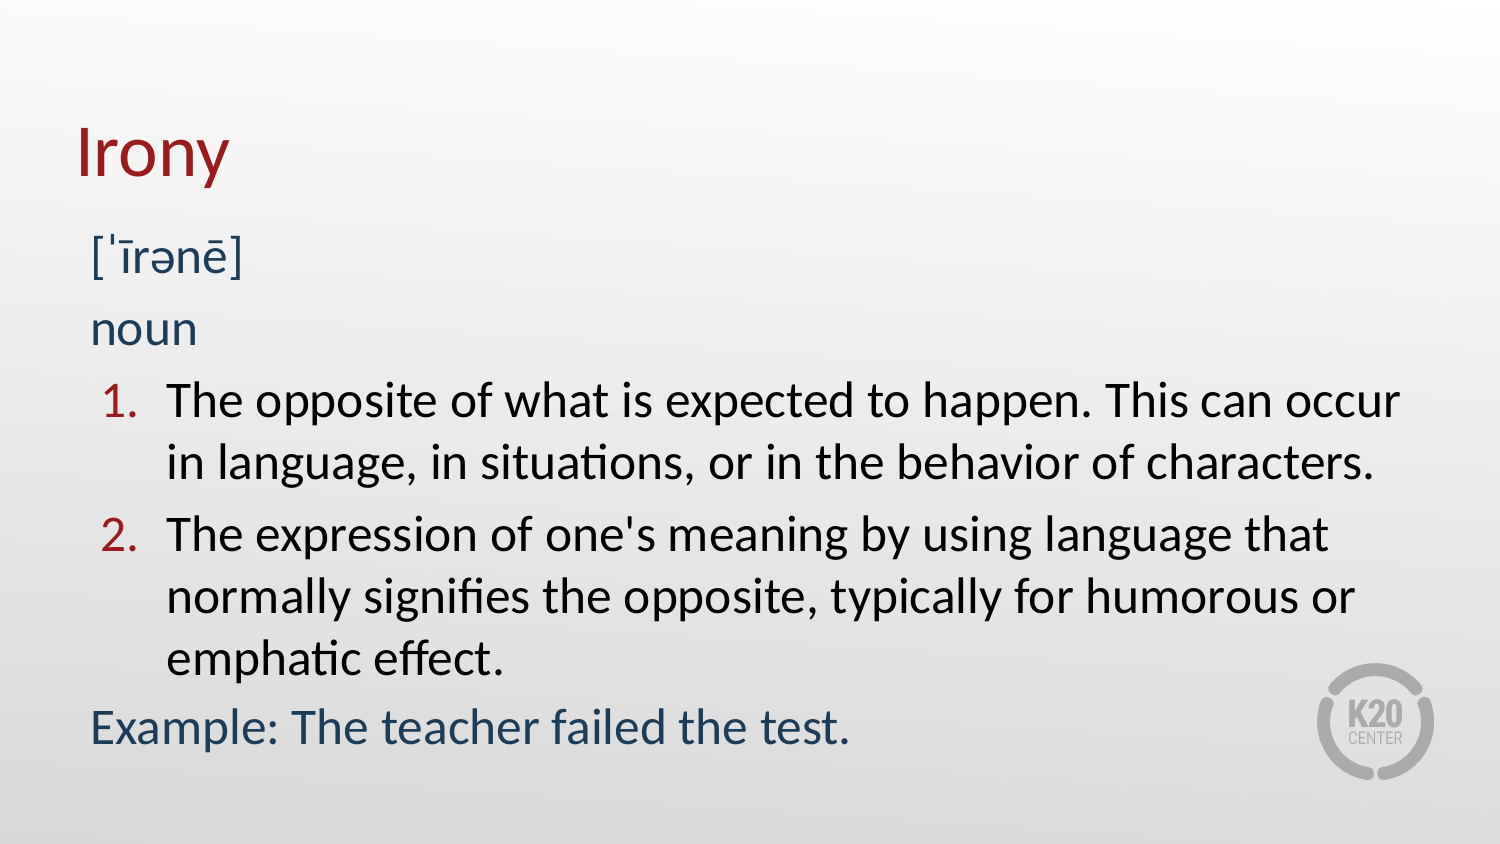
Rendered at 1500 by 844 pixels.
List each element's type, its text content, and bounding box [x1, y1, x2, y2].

list [ˈīrənē] noun The opposite of what is expected to happen. This can occur in language, in situations, or in the behavior of characters. The expression of one's meaning by using language that normally signifies the opposite, typically for humorous or emphatic effect. Example: The teacher failed the test. [75, 214, 1425, 779]
title Irony [75, 50, 1425, 191]
picture [1300, 646, 1451, 797]
